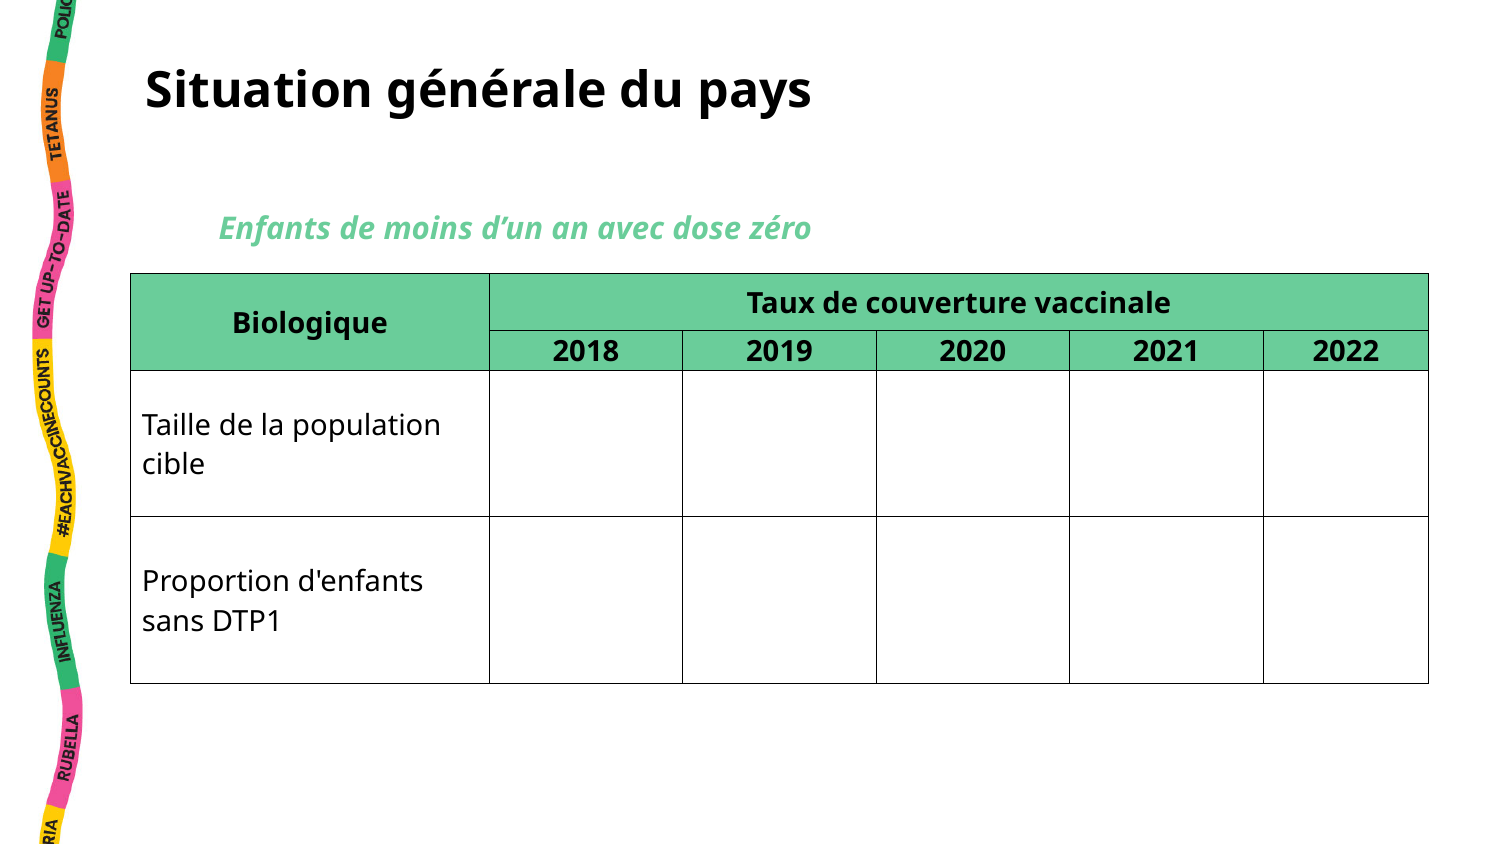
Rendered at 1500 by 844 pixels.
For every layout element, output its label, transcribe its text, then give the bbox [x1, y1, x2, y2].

table_cell [490, 517, 682, 683]
table_cell [1070, 517, 1263, 683]
table_cell 2019 [683, 331, 876, 370]
table_cell [683, 517, 876, 683]
table_cell [1070, 371, 1263, 516]
table_cell [1264, 371, 1428, 516]
text_box Enfants de moins d’un an avec dose zéro [203, 193, 934, 242]
table_header Biologique [131, 274, 489, 370]
table_cell 2018 [490, 331, 682, 370]
picture [0, 0, 1500, 844]
text_box Situation générale du pays [130, 42, 1273, 131]
table_cell [683, 371, 876, 516]
table_cell [1264, 517, 1428, 683]
table_cell [490, 371, 682, 516]
table_cell Proportion d'enfants sans DTP1 [131, 517, 489, 683]
table_cell Taille de la population cible [131, 371, 489, 516]
table_cell 2021 [1070, 331, 1263, 370]
table_cell [877, 371, 1069, 516]
table_header Taux de couverture vaccinale [490, 274, 1428, 330]
table_cell [877, 517, 1069, 683]
table_cell 2022 [1264, 331, 1428, 370]
table_cell 2020 [877, 331, 1069, 370]
